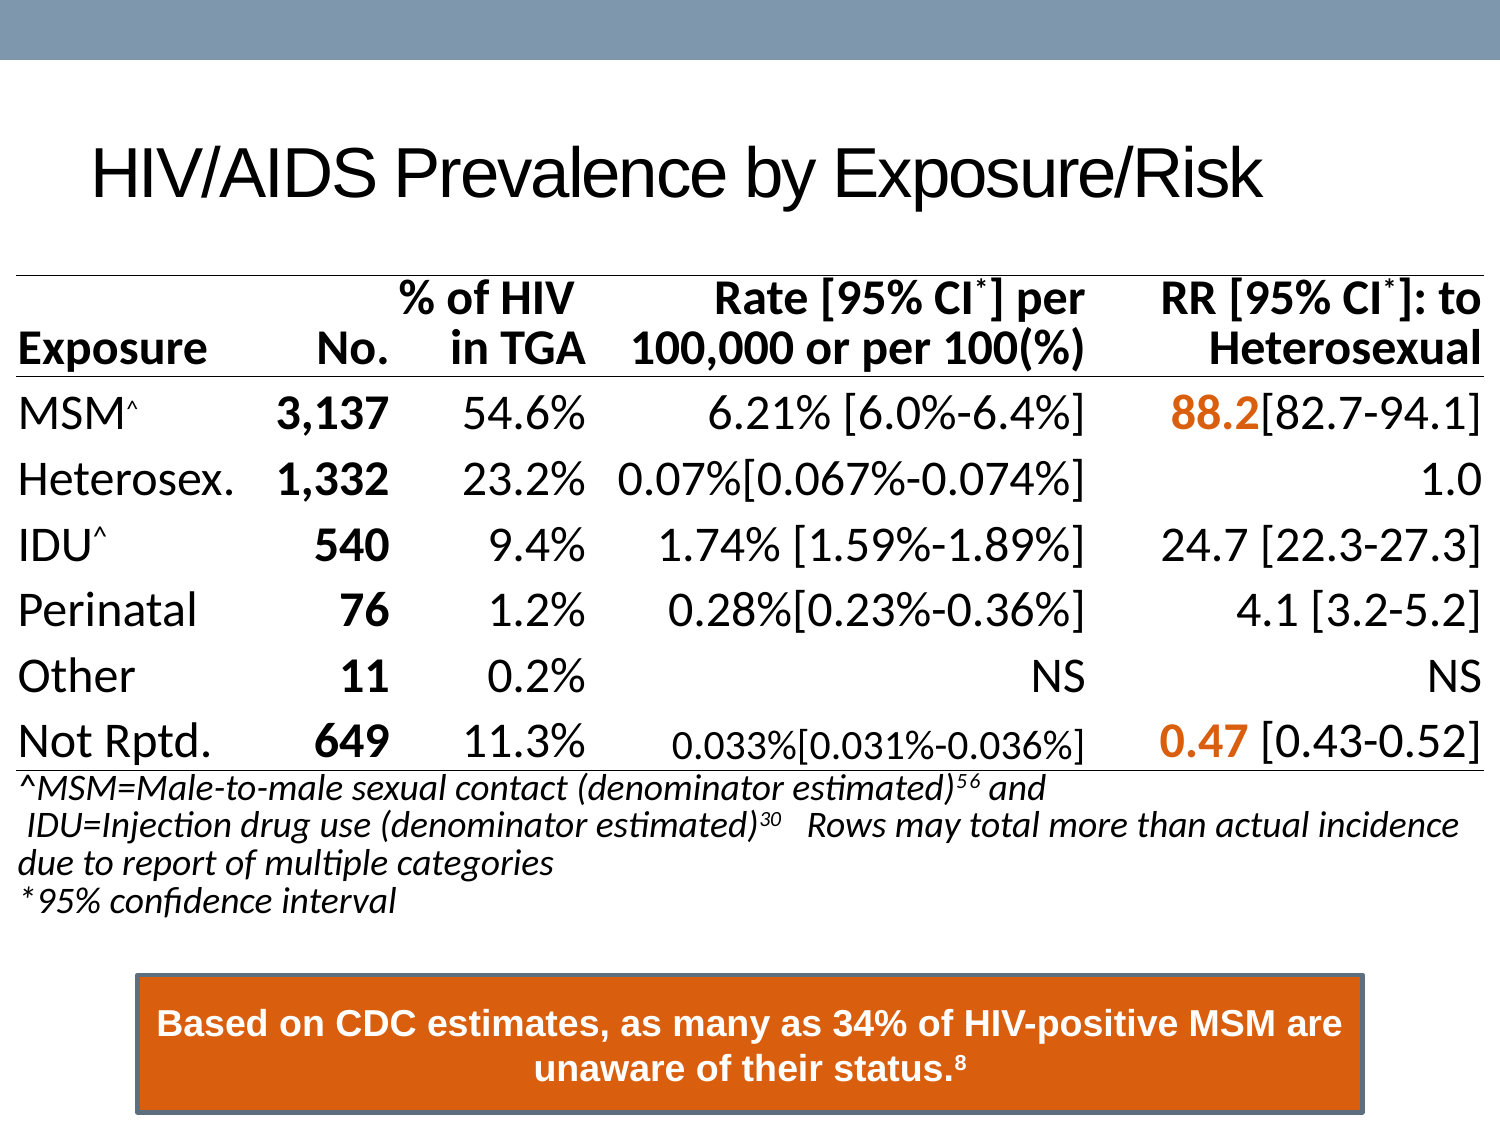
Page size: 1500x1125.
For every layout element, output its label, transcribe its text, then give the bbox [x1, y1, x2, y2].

table_cell 0.47 [0.43-0.52] [1087, 705, 1484, 770]
table_cell Not Rptd. [16, 705, 251, 770]
table_cell 540 [251, 508, 391, 573]
table_cell 6.21% [6.0%-6.4%] [587, 377, 1087, 442]
table_cell MSM^ [16, 377, 251, 442]
table_cell 23.2% [391, 442, 587, 508]
table_cell 1.0 [1087, 442, 1484, 508]
table_cell 649 [251, 705, 391, 770]
table_header RR [95% CI*]: to Heterosexual [1087, 276, 1484, 376]
table_cell Heterosex. [16, 442, 251, 508]
table_cell 1.2% [391, 573, 587, 639]
text_box Based on CDC estimates, as many as 34% of HIV-positive MSM are unaware of their status.8 [135, 973, 1365, 1115]
table_header Exposure [16, 276, 251, 376]
table_cell 11.3% [391, 705, 587, 770]
table_cell 1.74% [1.59%-1.89%] [587, 508, 1087, 573]
table_cell Other [16, 639, 251, 705]
table_header No. [251, 276, 391, 376]
table_cell 4.1 [3.2-5.2] [1087, 573, 1484, 639]
table_header % of HIV in TGA [391, 276, 587, 376]
table_header Rate [95% CI*] per 100,000 or per 100(%) [587, 276, 1087, 376]
table_cell 1,332 [251, 442, 391, 508]
table_cell ^MSM=Male-to-male sexual contact (denominator estimated)5 6 and IDU=Injection drug use (denominator estimated)30 Rows may total more than actual incidence due to report of multiple categories *95% confidence interval [16, 771, 1484, 923]
table_cell 54.6% [391, 377, 587, 442]
table_cell IDU^ [16, 508, 251, 573]
table_cell 3,137 [251, 377, 391, 442]
table_cell 0.033%[0.031%-0.036%] [587, 705, 1087, 770]
table_cell 88.2[82.7-94.1] [1087, 377, 1484, 442]
table_cell 76 [251, 573, 391, 639]
table_cell NS [587, 639, 1087, 705]
table_cell 9.4% [391, 508, 587, 573]
table_cell 0.07%[0.067%-0.074%] [587, 442, 1087, 508]
table_cell 11 [251, 639, 391, 705]
table_cell 0.2% [391, 639, 587, 705]
title HIV/AIDS Prevalence by Exposure/Risk [75, 87, 1425, 250]
table_cell 24.7 [22.3-27.3] [1087, 508, 1484, 573]
table_cell Perinatal [16, 573, 251, 639]
table_cell 0.28%[0.23%-0.36%] [587, 573, 1087, 639]
table_cell NS [1087, 639, 1484, 705]
